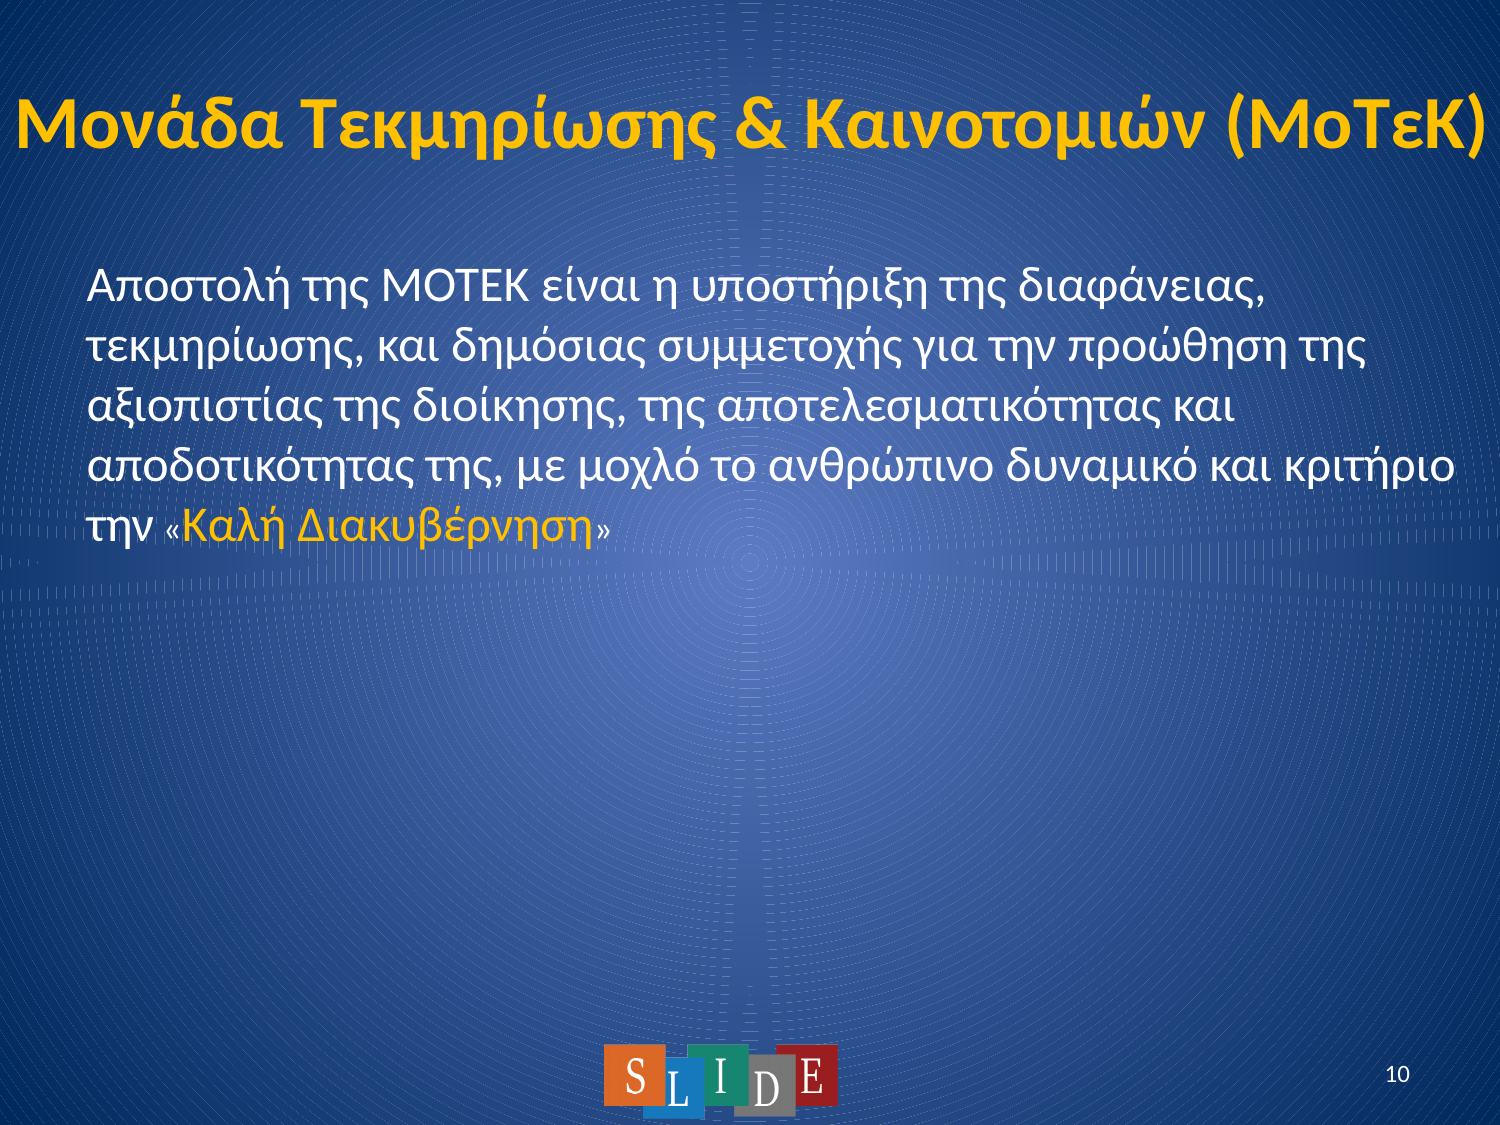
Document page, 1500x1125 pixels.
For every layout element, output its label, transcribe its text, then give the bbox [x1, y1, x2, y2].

slide_number 10 [1074, 1042, 1425, 1103]
picture [584, 1022, 854, 1125]
text_box Μονάδα Τεκμηρίωσης & Καινοτομιών (MoTεΚ) [0, 66, 1500, 172]
text_box Αποστολή της ΜΟΤΕΚ είναι η υποστήριξη της διαφάνειας, τεκμηρίωσης, και δημόσιας συμμετοχής για την προώθηση της αξιοπιστίας της διοίκησης, της αποτελεσματικότητας και αποδοτικότητας της, με μοχλό το ανθρώπινο δυναμικό και κριτήριο την «Καλή Διακυβέρνηση» [51, 182, 1484, 611]
